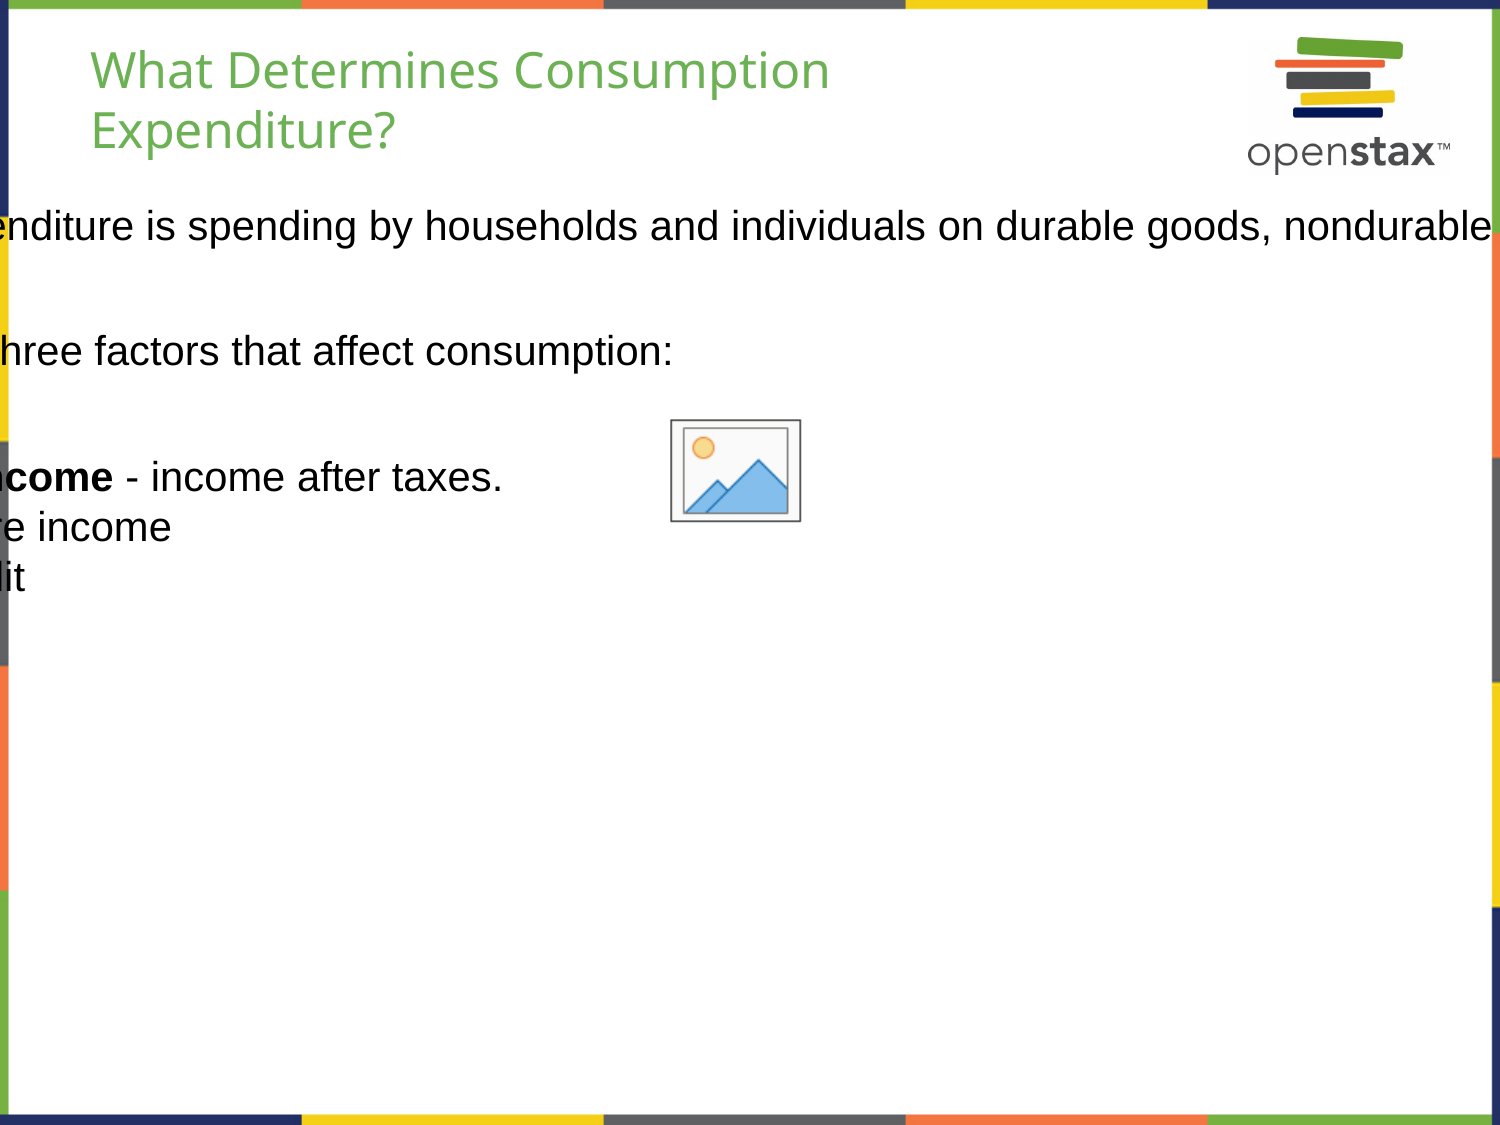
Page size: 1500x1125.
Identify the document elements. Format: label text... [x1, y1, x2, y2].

title What Determines Consumption Expenditure? [75, 39, 1244, 175]
picture [0, 0, 1500, 1125]
